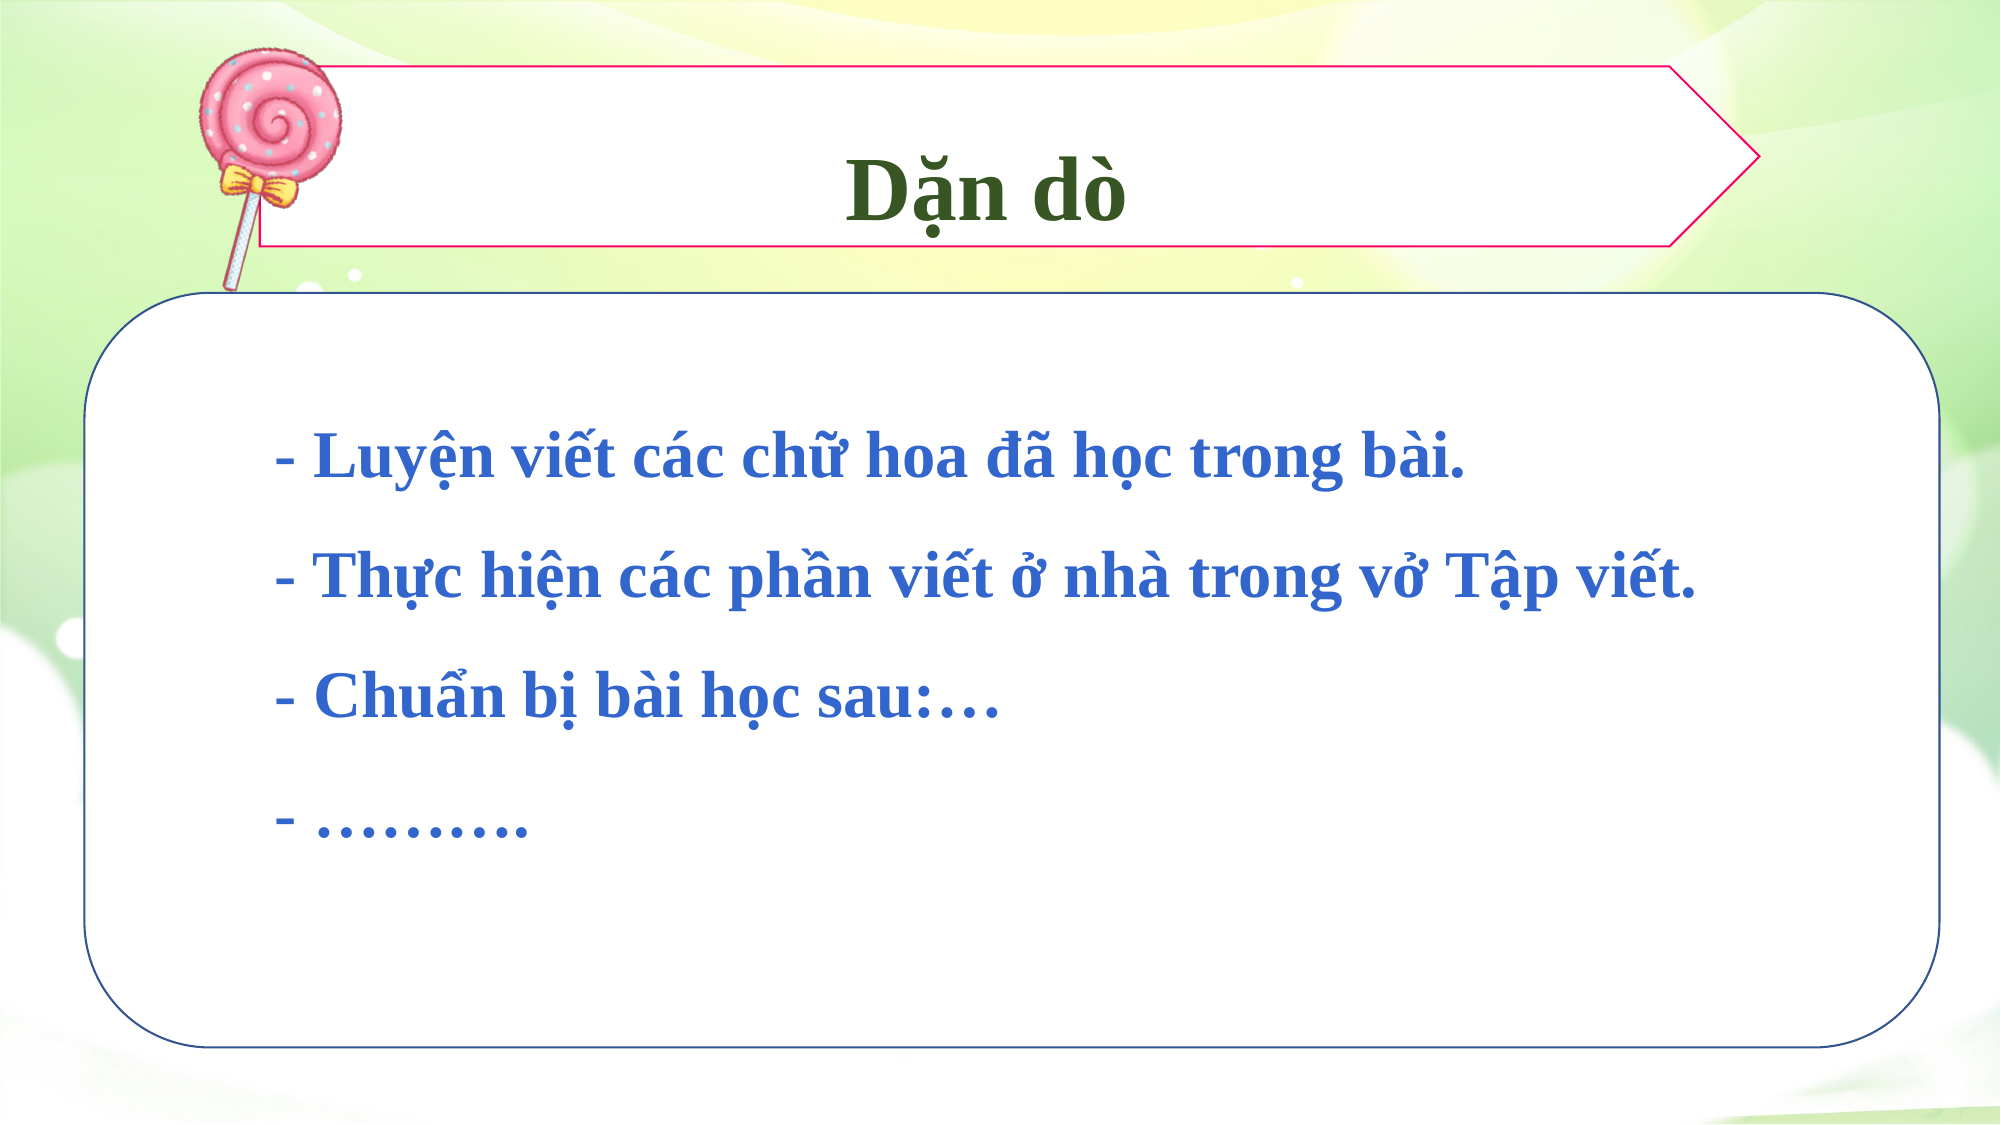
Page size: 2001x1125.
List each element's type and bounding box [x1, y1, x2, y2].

picture [0, 0, 2000, 1125]
text_box [116, 26, 1760, 315]
